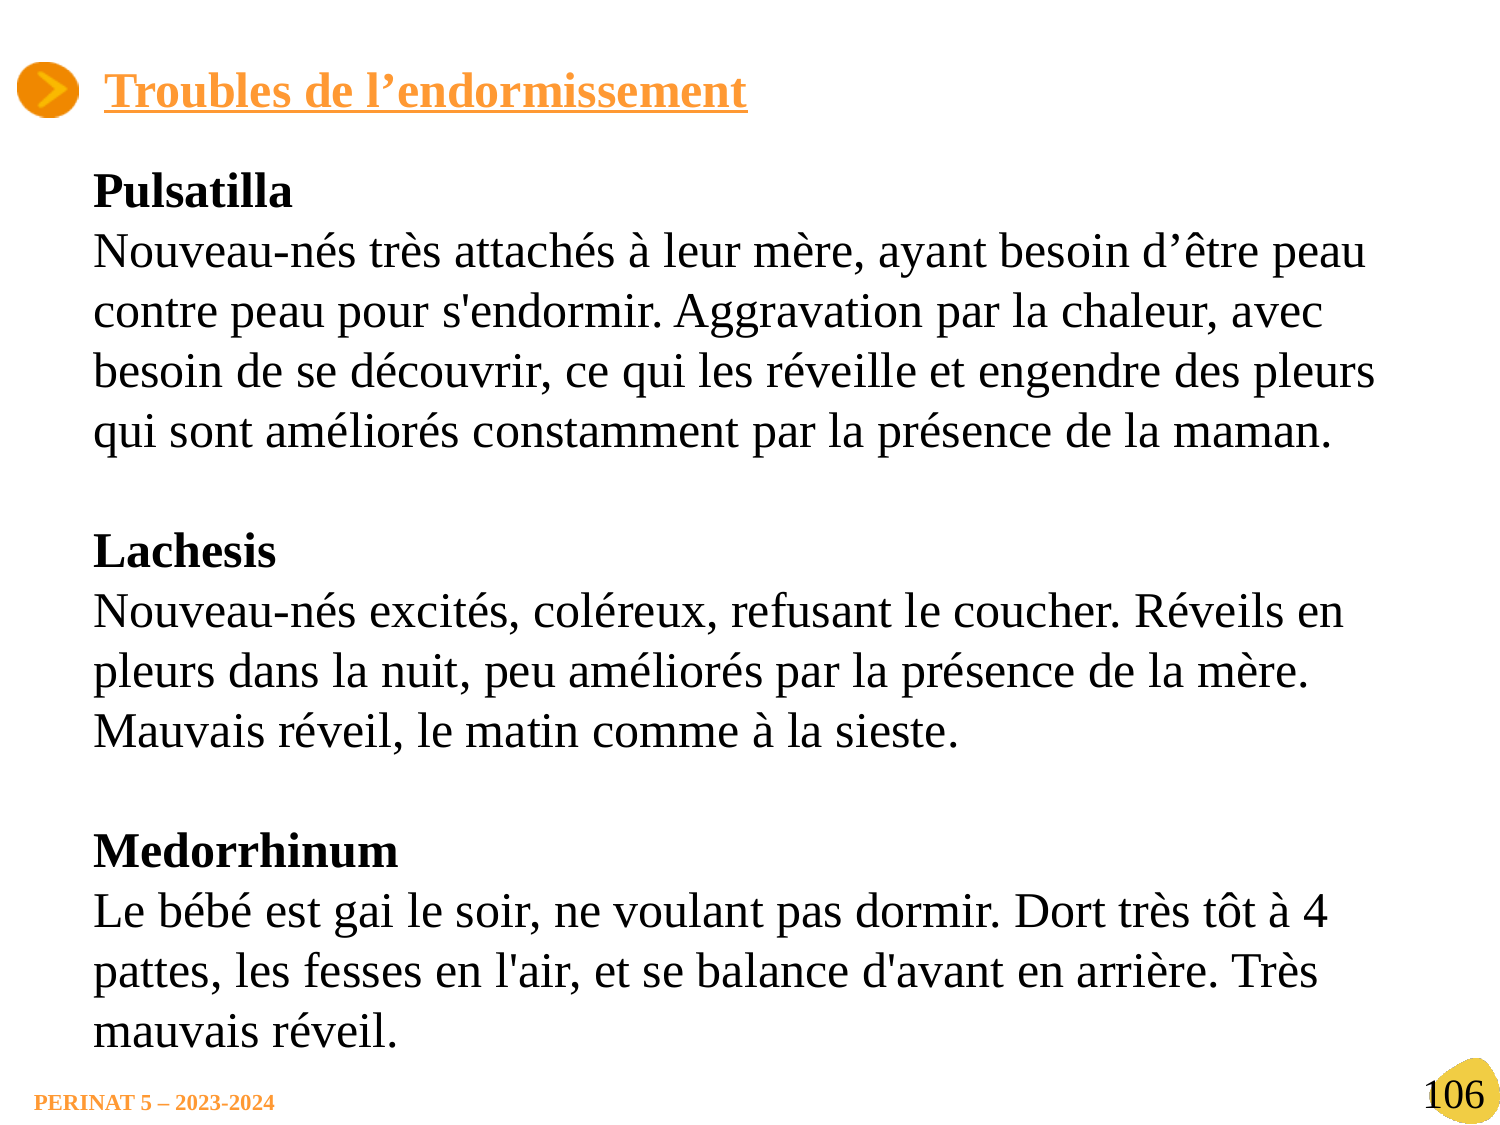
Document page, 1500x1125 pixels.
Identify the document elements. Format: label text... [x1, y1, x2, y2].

picture [17, 62, 79, 118]
text_box Troubles de l’endormissement [89, 49, 763, 125]
picture [1423, 1057, 1500, 1125]
list Pulsatilla Nouveau-nés très attachés à leur mère, ayant besoin d’être peau contre peau pour s'endormir. Aggravation par la chaleur, avec besoin de se découvrir, ce qui les réveille et engendre des pleurs qui sont améliorés constamment par la présence de la maman. Lachesis Nouveau-nés excités, coléreux, refusant le coucher. Réveils en pleurs dans la nuit, peu améliorés par la présence de la mère. Mauvais réveil, le matin comme à la sieste. Medorrhinum Le bébé est gai le soir, ne voulant pas dormir. Dort très tôt à 4 pattes, les fesses en l'air, et se balance d'avant en arrière. Très mauvais réveil. [78, 149, 1467, 1000]
